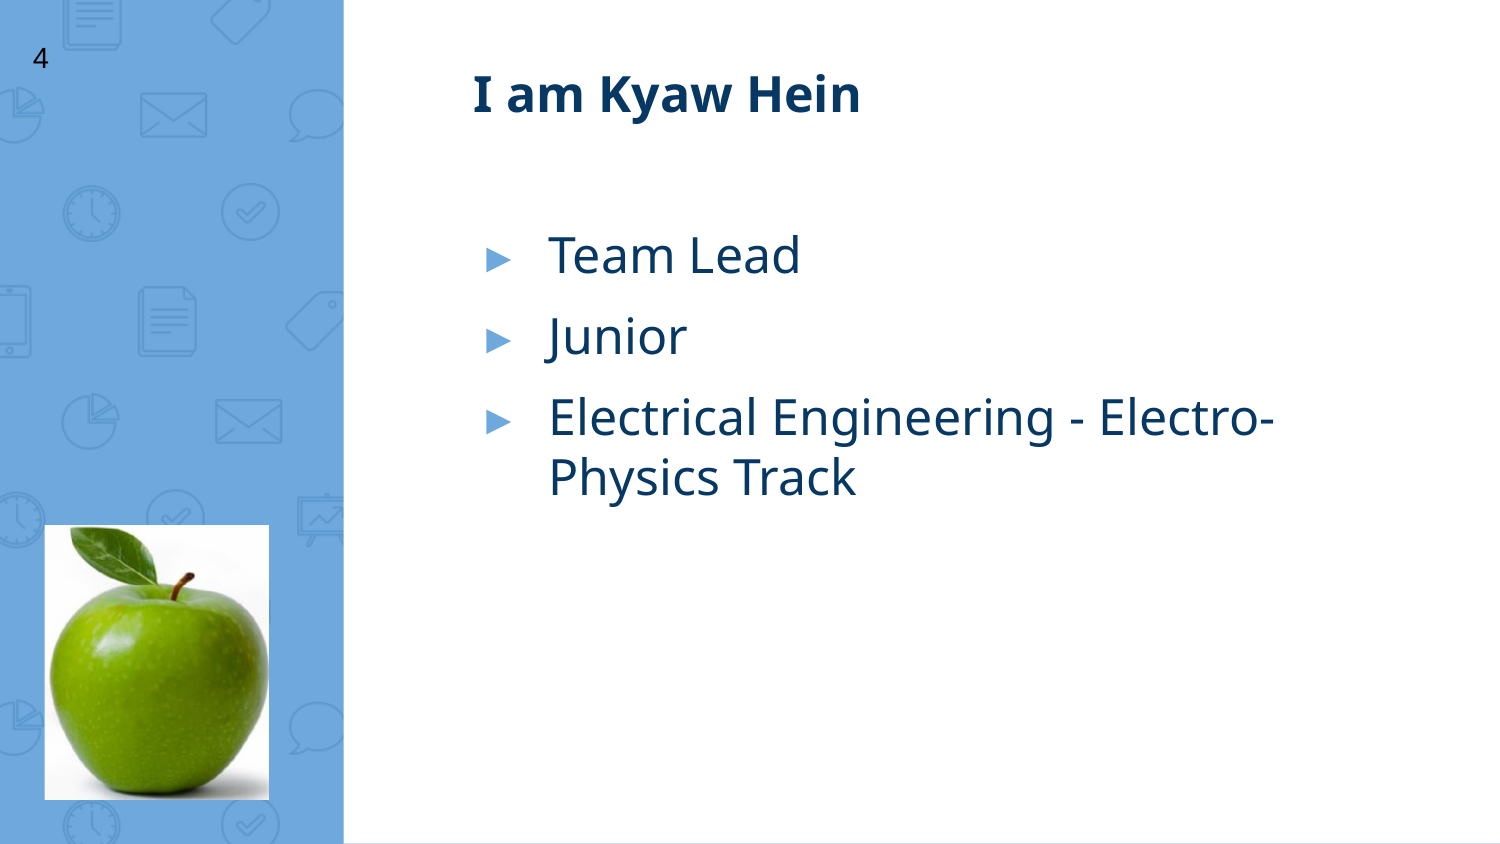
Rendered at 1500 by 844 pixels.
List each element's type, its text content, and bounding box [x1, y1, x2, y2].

subtitle I am Kyaw Hein Team Lead Junior Electrical Engineering - Electro-Physics Track [458, 47, 1373, 760]
picture [44, 525, 270, 800]
slide_number ‹#› [17, 23, 315, 230]
